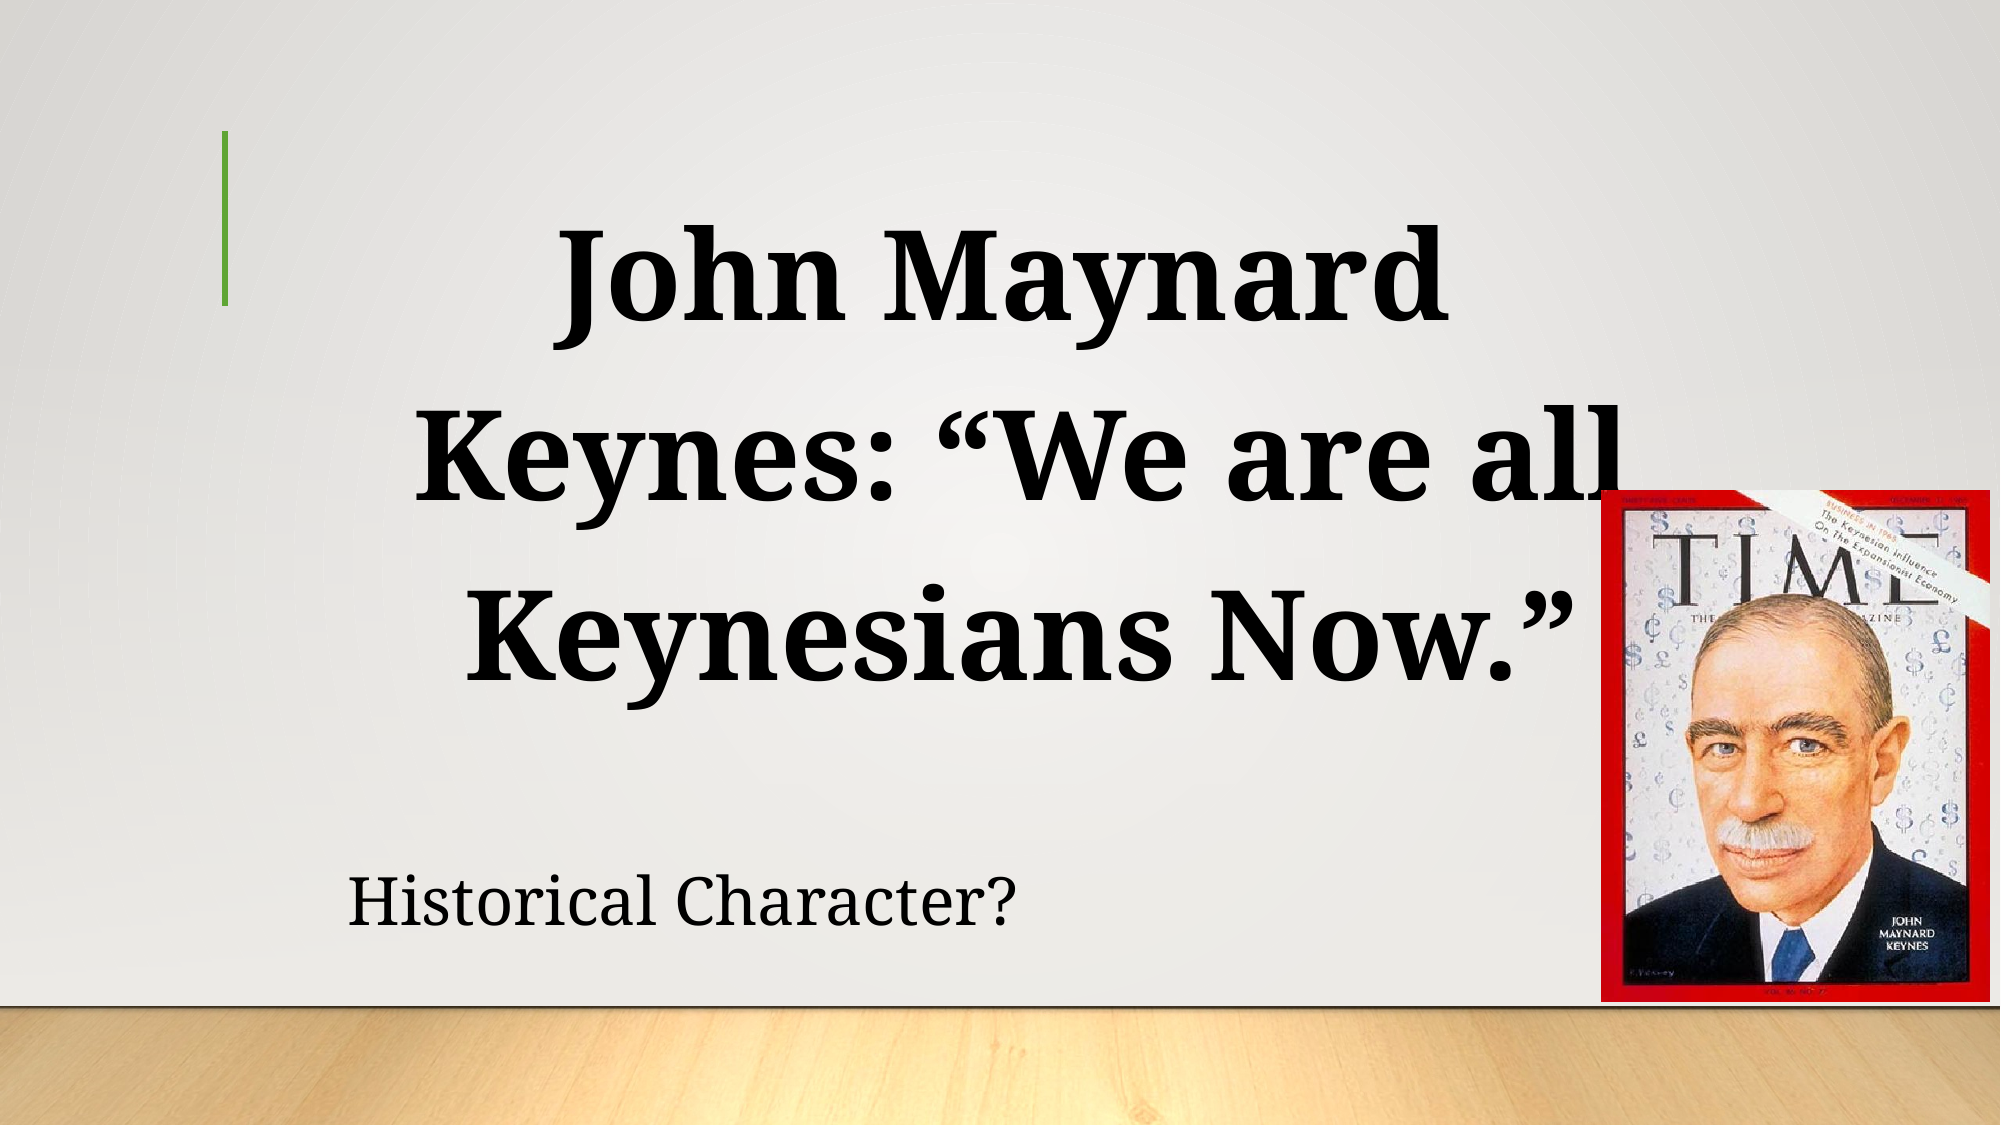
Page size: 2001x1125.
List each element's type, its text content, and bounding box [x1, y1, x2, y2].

picture [0, 1006, 2000, 1125]
picture [1601, 489, 1991, 1003]
title Historical Character? [332, 817, 1601, 991]
list John Maynard Keynes: “We are all Keynesians Now.” [332, 86, 1675, 774]
